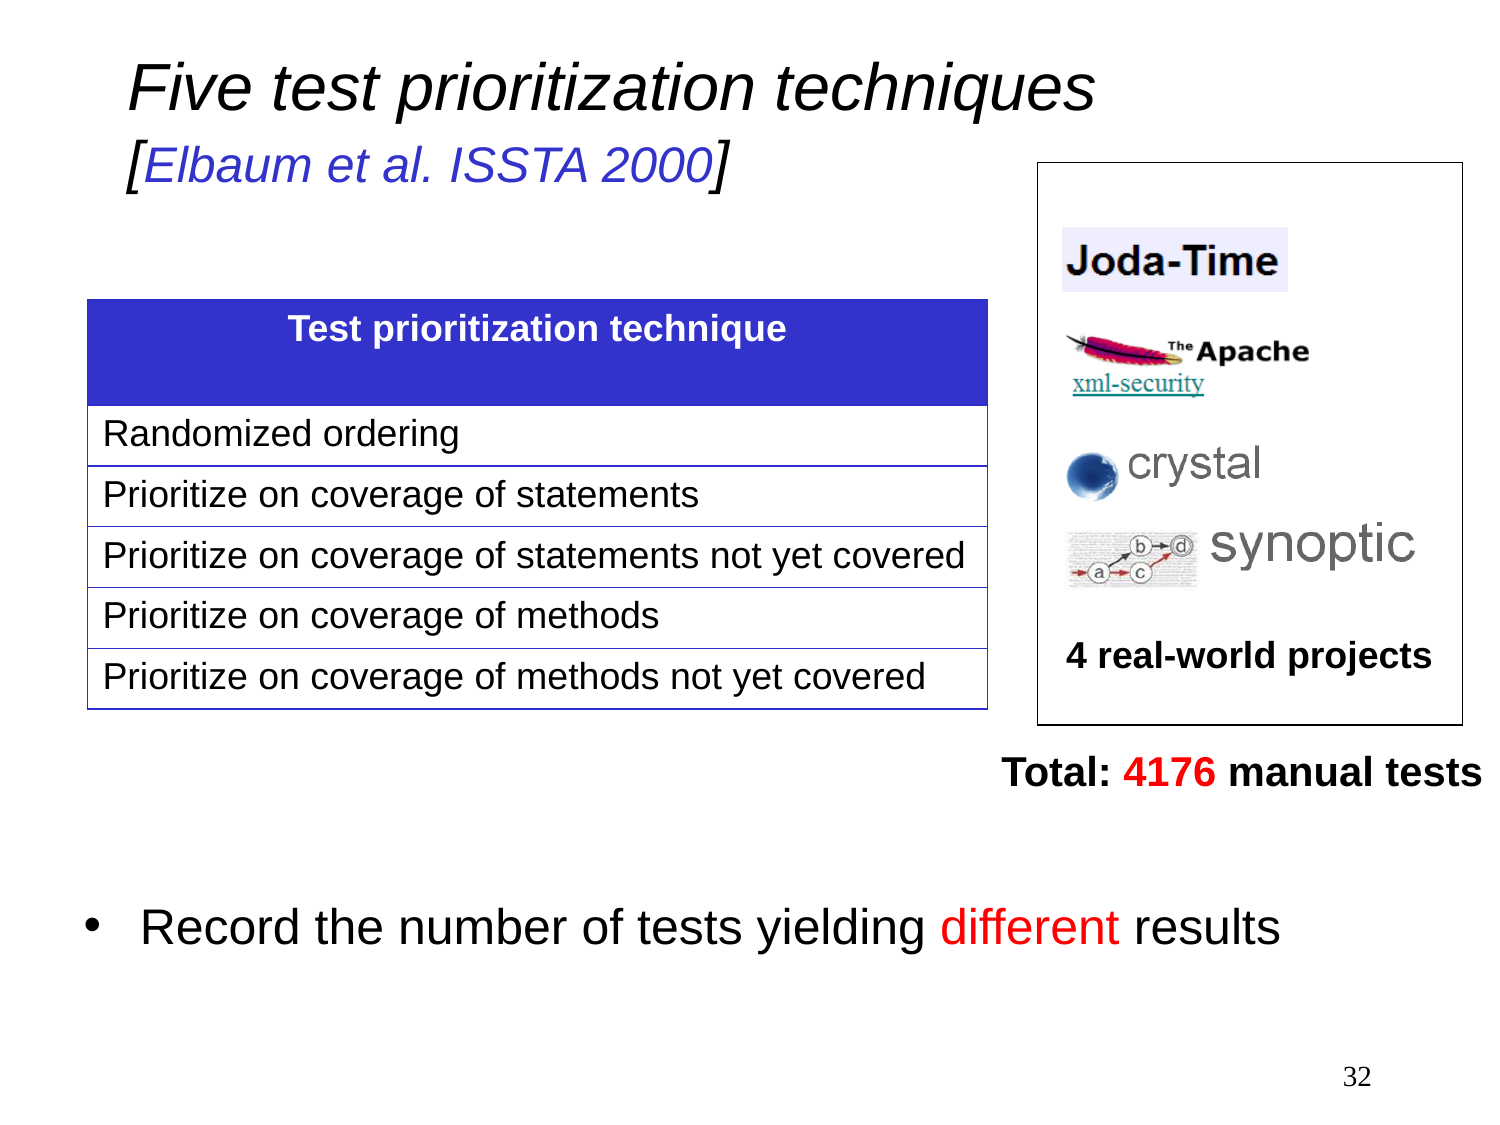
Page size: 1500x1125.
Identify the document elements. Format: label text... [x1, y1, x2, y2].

table_cell Prioritize on coverage of statements not yet covered [88, 527, 987, 587]
table_header Test prioritization technique [88, 301, 987, 404]
table_cell Randomized ordering [88, 406, 987, 465]
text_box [1037, 162, 1463, 726]
table_cell Prioritize on coverage of methods [88, 588, 987, 648]
table_cell Prioritize on coverage of statements [88, 467, 987, 526]
slide_number 32 [1074, 1049, 1388, 1125]
table_cell Prioritize on coverage of methods not yet covered [88, 649, 987, 708]
text_box Record the number of tests yielding different results [68, 886, 1297, 962]
text_box Total: 4176 manual tests [986, 737, 1499, 803]
title Five test prioritization techniques [Elbaum et al. ISSTA 2000] [112, 24, 1388, 213]
